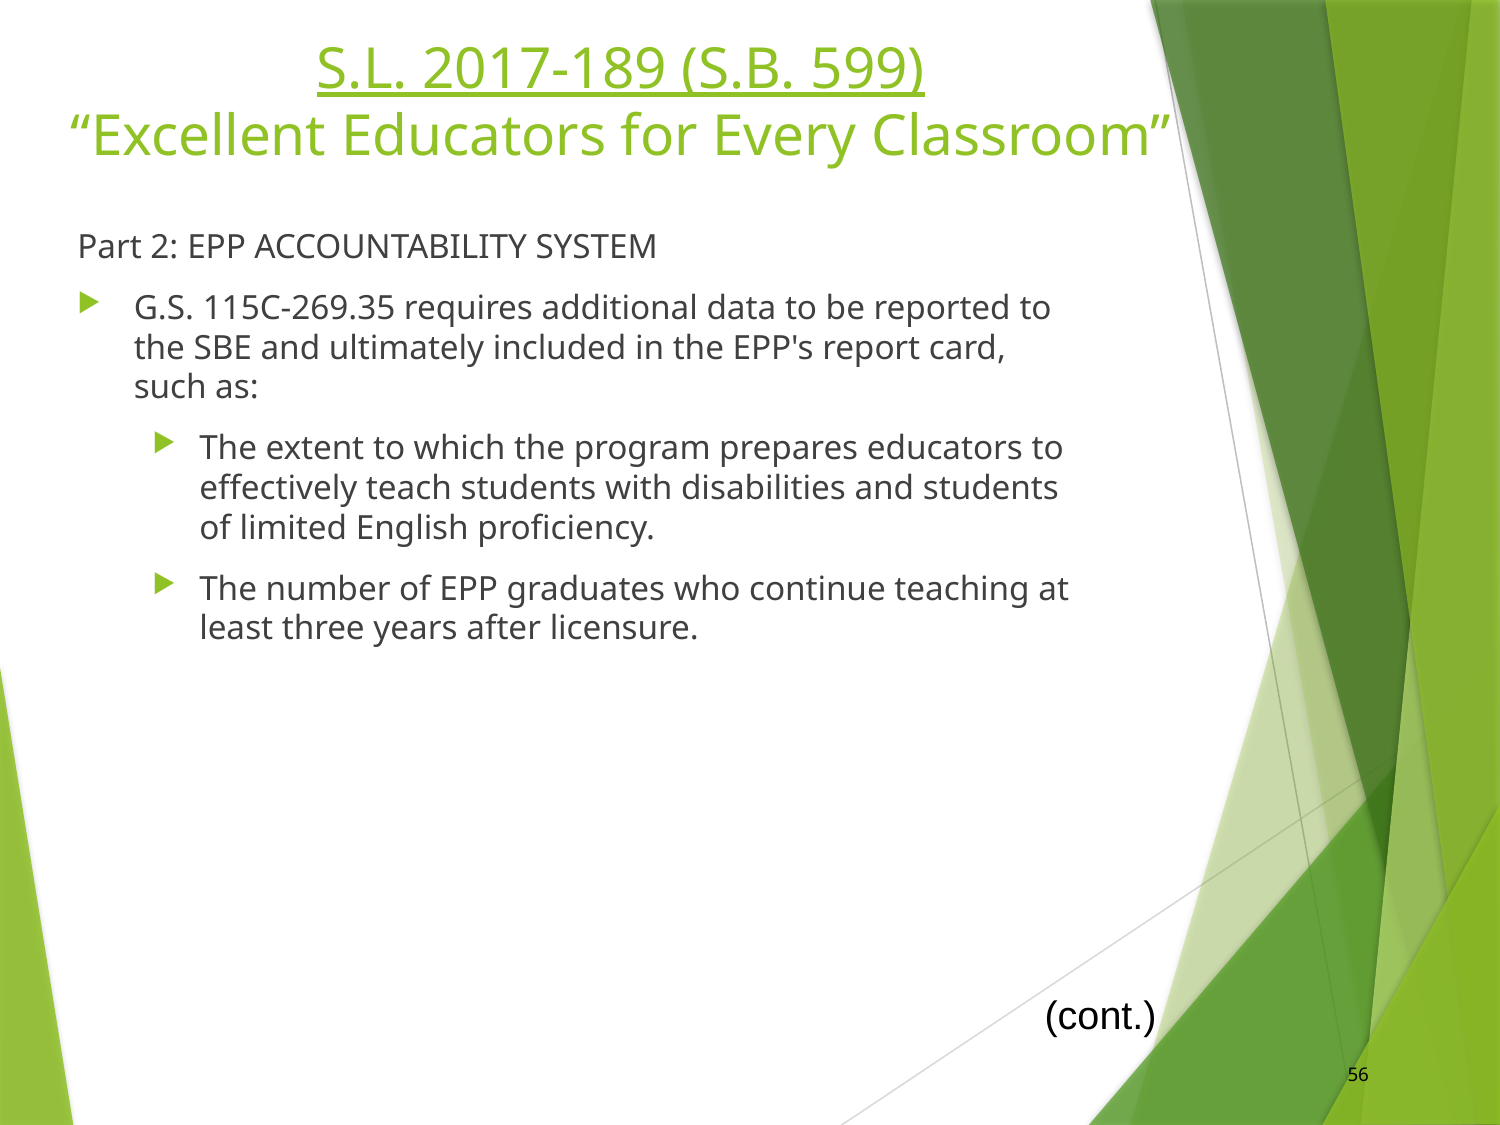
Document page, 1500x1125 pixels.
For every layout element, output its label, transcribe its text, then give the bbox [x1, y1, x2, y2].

slide_number 56 [1299, 1045, 1385, 1106]
title S.L. 2017-189 (S.B. 599) “Excellent Educators for Every Classroom” [8, 24, 1234, 175]
list Part 2: EPP ACCOUNTABILITY SYSTEM G.S. 115C-269.35 requires additional data to be reported to the SBE and ultimately included in the EPP's report card, such as: The extent to which the program prepares educators to effectively teach students with disabilities and students of limited English proficiency. The number of EPP graduates who continue teaching at least three years after licensure. [62, 217, 1104, 1106]
text_box (cont.) [1029, 982, 1178, 1045]
